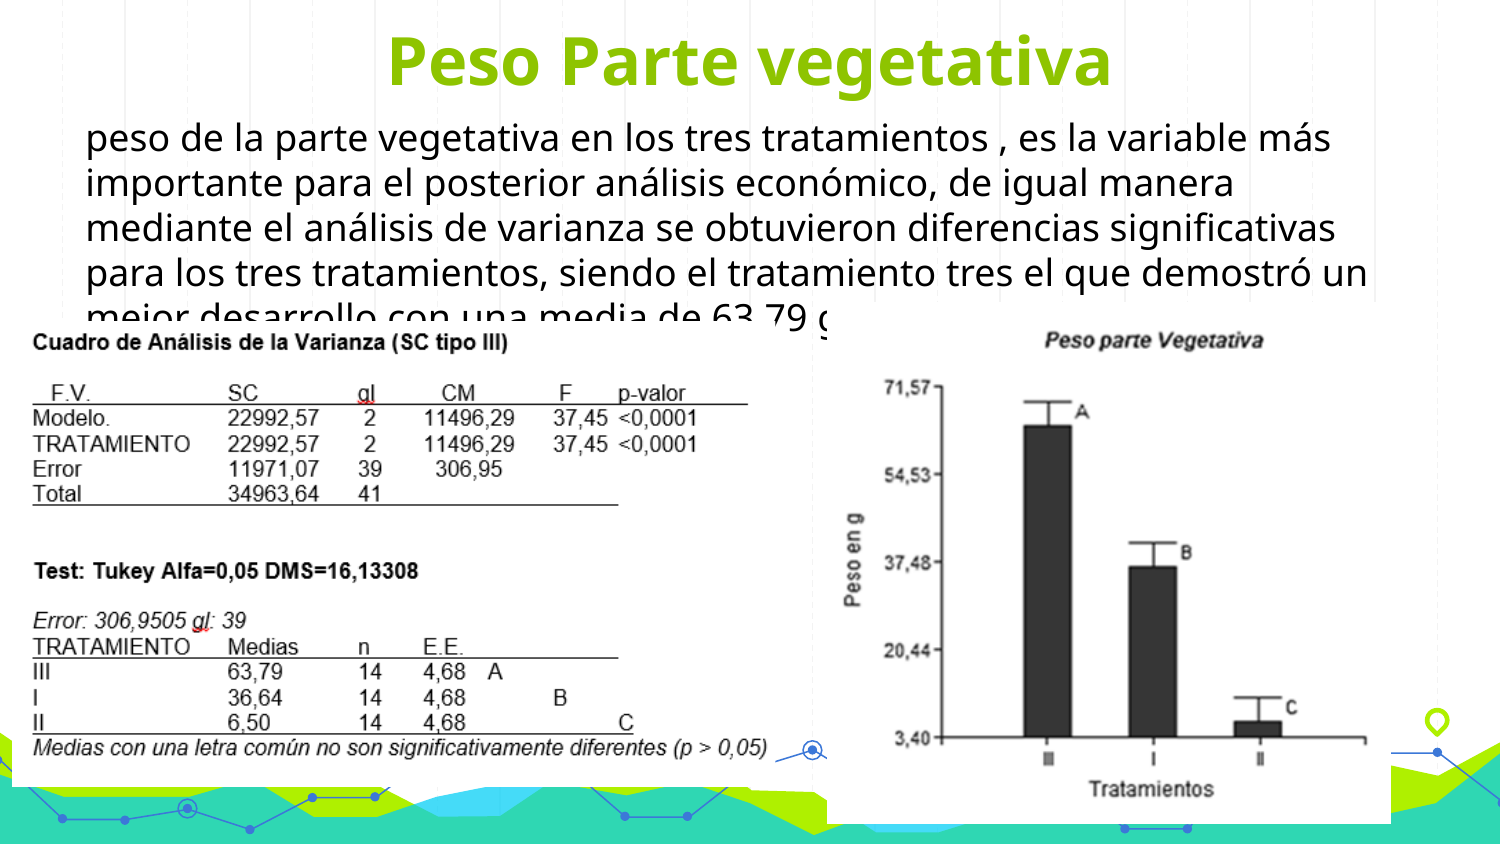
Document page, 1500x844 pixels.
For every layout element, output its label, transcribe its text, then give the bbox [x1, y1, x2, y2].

picture [827, 302, 1391, 825]
title Peso Parte vegetativa [176, 0, 1324, 99]
text_box peso de la parte vegetativa en los tres tratamientos , es la variable más importante para el posterior análisis económico, de igual manera mediante el análisis de varianza se obtuvieron diferencias significativas para los tres tratamientos, siendo el tratamiento tres el que demostró un mejor desarrollo con una media de 63,79 g. . [70, 99, 1391, 746]
picture [11, 320, 776, 787]
